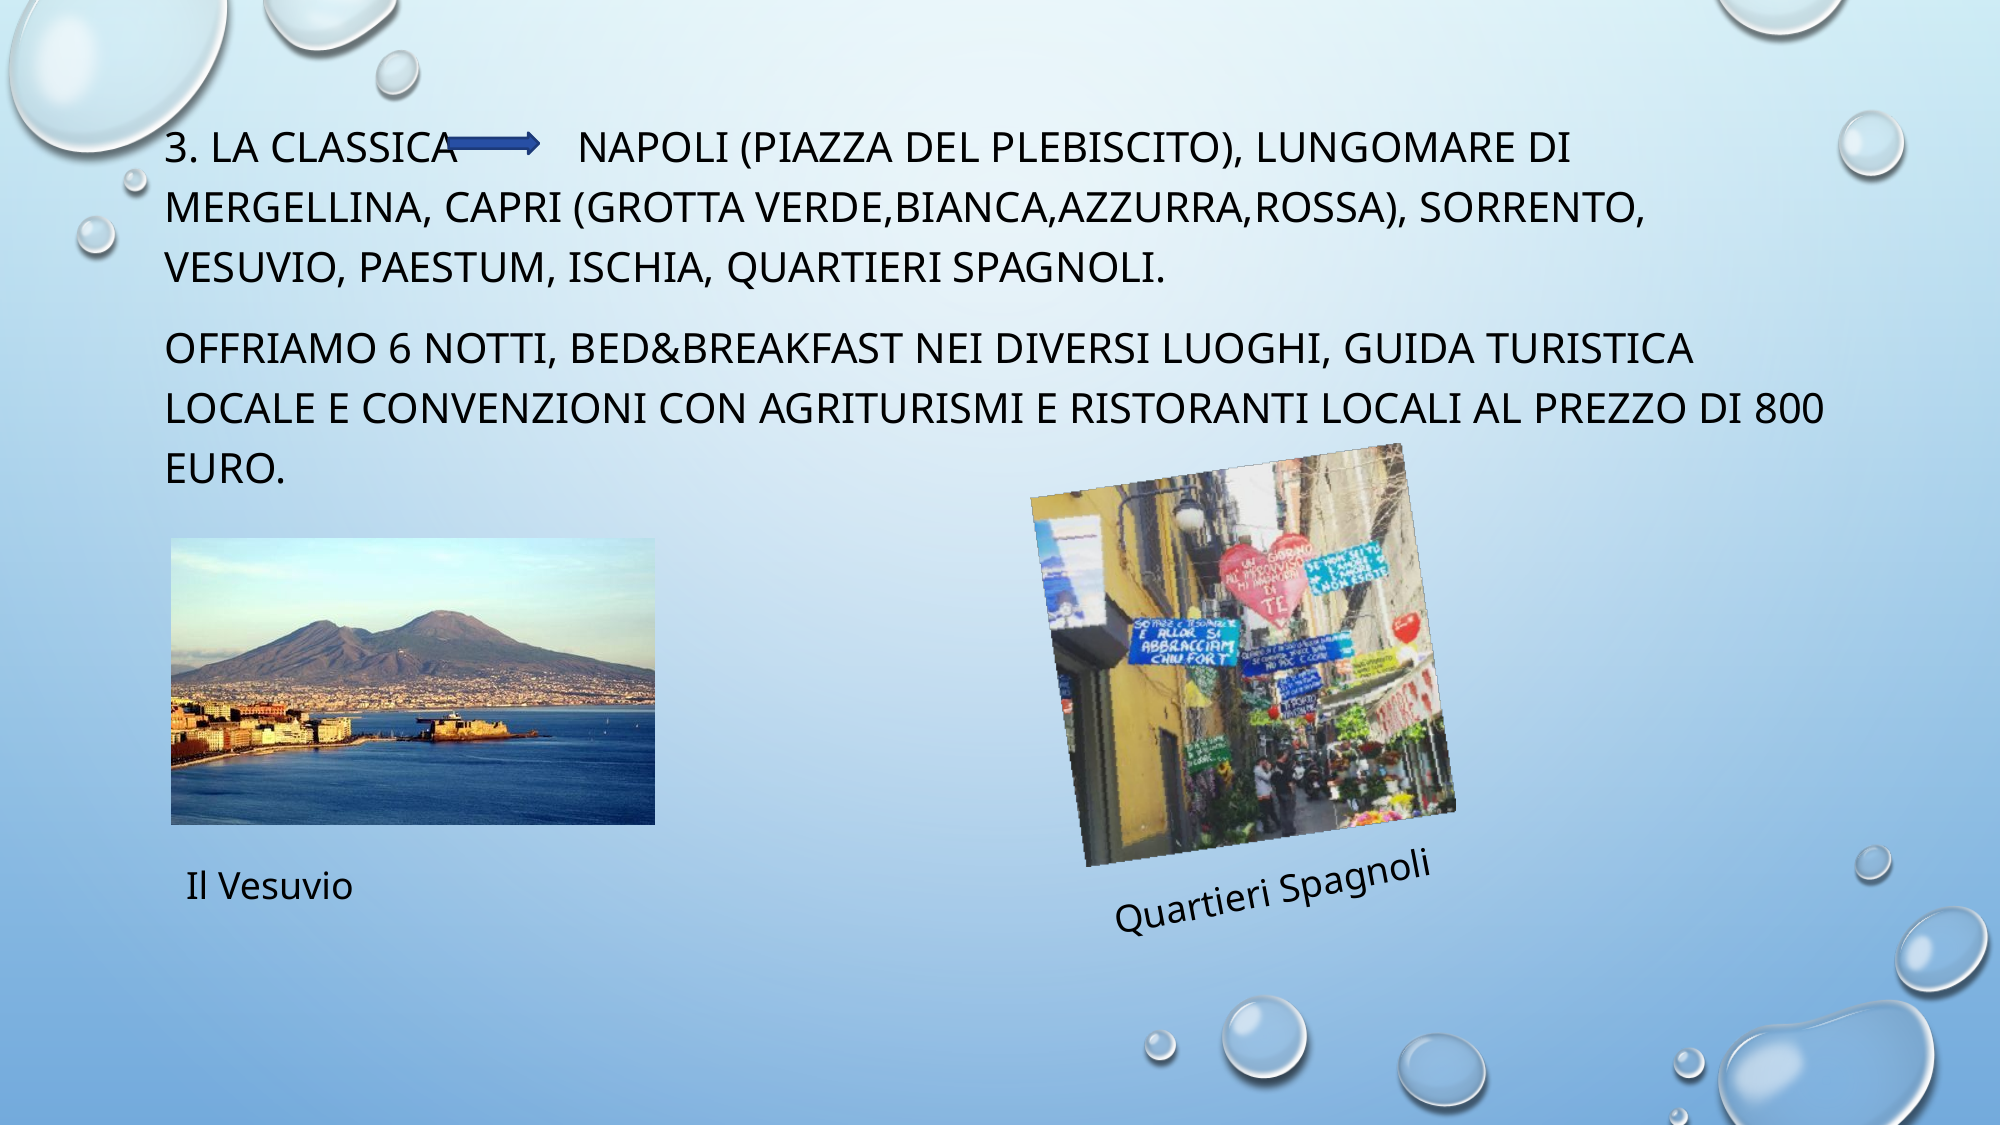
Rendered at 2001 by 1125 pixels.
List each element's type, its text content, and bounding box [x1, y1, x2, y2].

list 3. La classica Napoli (piazza del plebiscito), lungomare di mErgellina, capri (grotta verde,bianca,azzurra,rossa), sorrento, vesuvio, paestum, ischia, quartieri spagnoli. offriamo 6 notti, bed&breakfast nei diversi luoghi, guida turistica locale e convenzioni con agriturismi e ristoranti locali al prezzo di 800 euro. [149, 103, 1850, 950]
text_box Quartieri Spagnoli [1094, 817, 1506, 953]
picture [0, 0, 2000, 1125]
text_box [447, 131, 540, 156]
text_box Il Vesuvio [171, 854, 667, 915]
